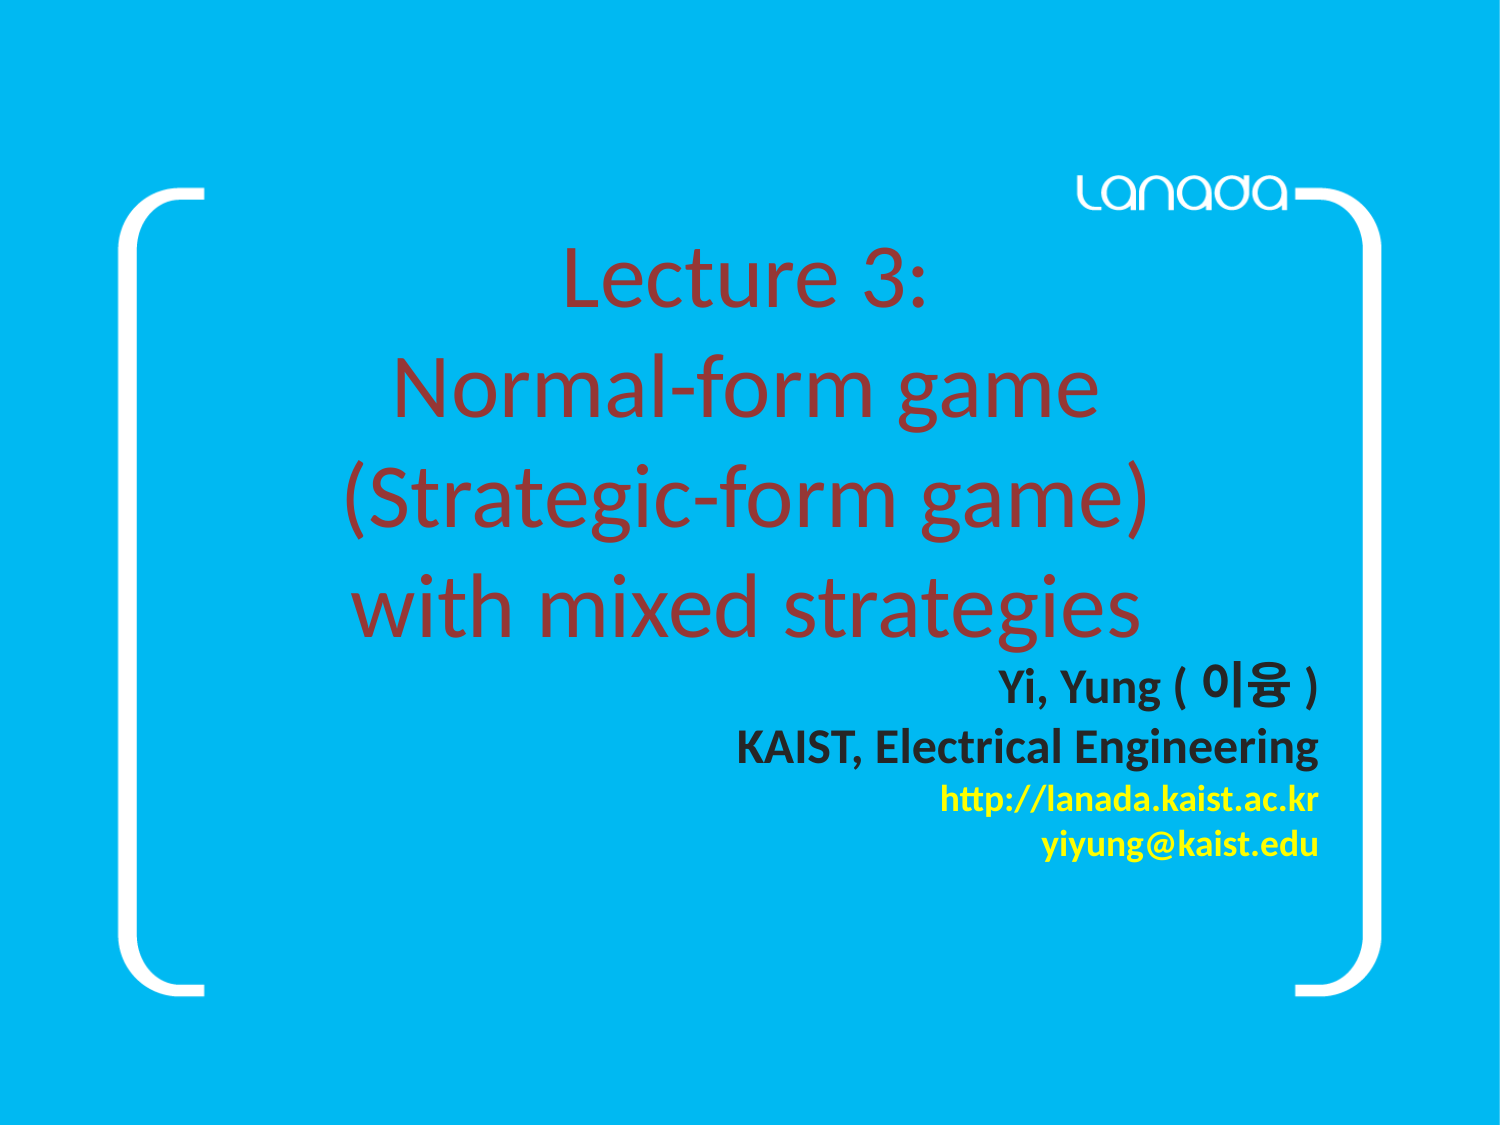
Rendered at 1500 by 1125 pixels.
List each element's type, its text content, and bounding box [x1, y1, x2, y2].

picture [819, 580, 845, 637]
picture [476, 516, 509, 527]
picture [672, 593, 710, 637]
picture [886, 516, 893, 526]
picture [419, 516, 438, 527]
picture [1012, 516, 1019, 526]
picture [423, 594, 430, 636]
picture [349, 516, 362, 538]
picture [422, 575, 431, 584]
picture [923, 516, 959, 542]
picture [1046, 594, 1053, 636]
picture [954, 593, 992, 637]
picture [118, 516, 204, 996]
picture [633, 594, 667, 636]
picture [474, 574, 509, 636]
picture [1111, 593, 1138, 637]
picture [882, 593, 915, 637]
picture [136, 188, 204, 208]
picture [1295, 188, 1364, 208]
picture [1252, 176, 1287, 208]
picture [593, 516, 629, 542]
picture [523, 516, 542, 527]
picture [1000, 593, 1037, 652]
picture [1045, 575, 1054, 584]
title Lecture 3: Normal-form game (Strategic-form game) with mixed strategies [76, 208, 1418, 516]
picture [1102, 176, 1135, 208]
picture [800, 516, 807, 526]
picture [922, 580, 948, 637]
picture [1077, 176, 1100, 208]
picture [717, 574, 754, 637]
picture [551, 516, 584, 527]
picture [1065, 516, 1072, 526]
picture [615, 575, 624, 584]
picture [352, 594, 413, 636]
picture [447, 516, 454, 526]
picture [833, 516, 840, 526]
picture [1064, 593, 1102, 637]
picture [787, 593, 814, 637]
picture [966, 516, 999, 527]
picture [853, 593, 876, 636]
picture [1177, 176, 1211, 208]
picture [1130, 516, 1142, 538]
picture [616, 594, 623, 636]
picture [1215, 176, 1249, 208]
picture [1039, 516, 1045, 526]
picture [1140, 176, 1173, 208]
picture [372, 516, 405, 527]
picture [1295, 516, 1381, 996]
picture [639, 516, 646, 526]
picture [659, 516, 688, 527]
picture [439, 580, 465, 637]
picture [860, 516, 866, 526]
picture [752, 516, 787, 527]
picture [543, 593, 603, 636]
picture [1085, 516, 1118, 527]
picture [727, 516, 734, 526]
